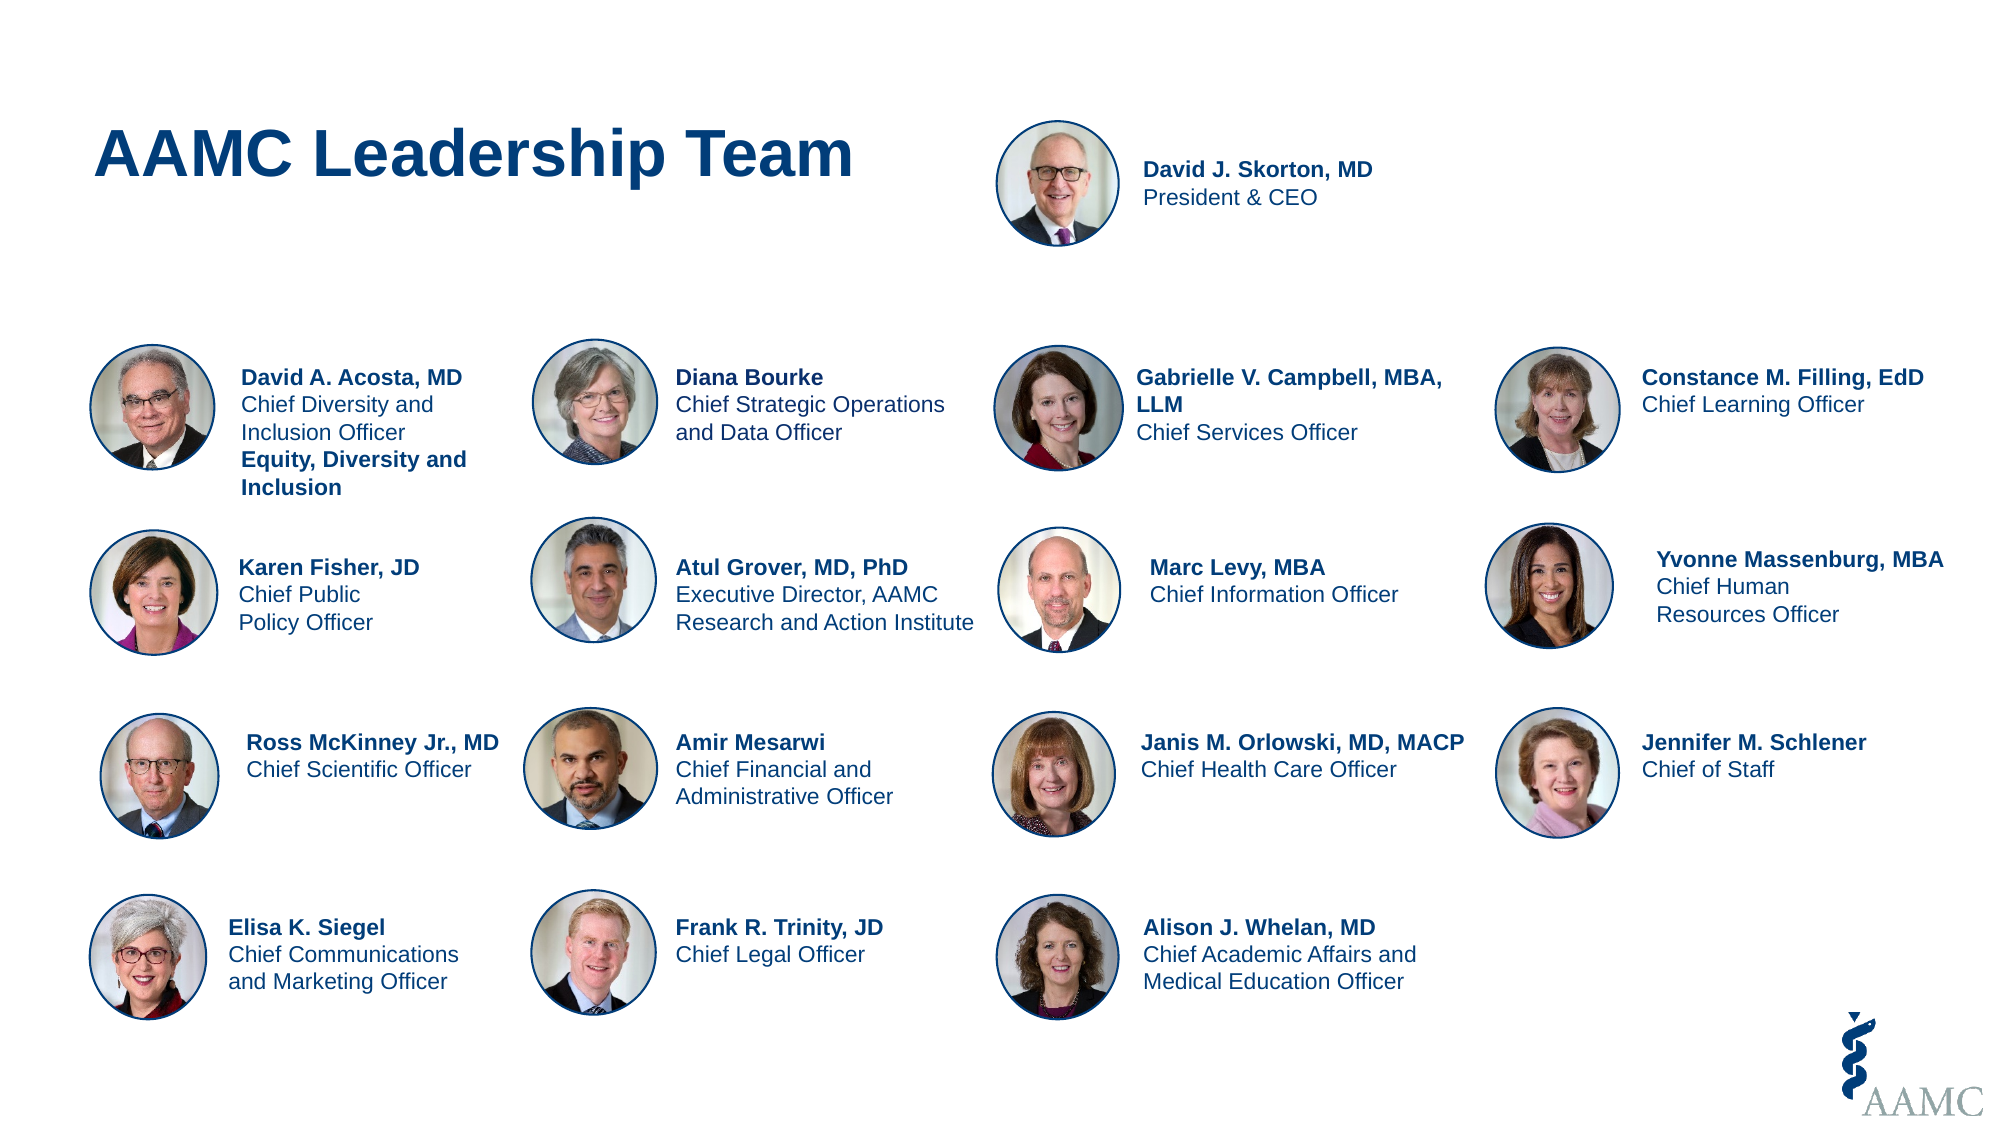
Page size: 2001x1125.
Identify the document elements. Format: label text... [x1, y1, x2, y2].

text_box David J. Skorton, MD President & CEO [1128, 147, 1558, 218]
text_box Amir Mesarwi Chief Financial and Administrative Officer [663, 719, 987, 817]
picture [89, 894, 207, 1020]
picture [90, 530, 218, 656]
picture [1495, 707, 1620, 838]
text_box David A. Acosta, MD Chief Diversity and Inclusion Officer Equity, Diversity and Inclusion [226, 354, 516, 507]
text_box Constance M. Filling, EdD Chief Learning Officer [1627, 354, 1943, 425]
picture [1485, 523, 1614, 649]
text_box Karen Fisher, JD Chief Public Policy Officer [223, 545, 469, 643]
picture [992, 711, 1116, 837]
picture [996, 894, 1119, 1020]
text_box Janis M. Orlowski, MD, MACP Chief Health Care Officer [1126, 719, 1481, 790]
picture [994, 345, 1124, 471]
text_box Gabrielle V. Campbell, MBA, LLM Chief Services Officer [1129, 354, 1490, 453]
text_box Frank R. Trinity, JD Chief Legal Officer [661, 904, 927, 975]
picture [1495, 347, 1620, 473]
title AAMC Leadership Team [93, 87, 1929, 191]
text_box Alison J. Whelan, MD Chief Academic Affairs and Medical Education Officer [1128, 904, 1437, 1002]
text_box Jennifer M. Schlener Chief of Staff [1627, 719, 1917, 790]
text_box Ross McKinney Jr., MD Chief Scientific Officer [231, 719, 518, 790]
picture [998, 527, 1121, 653]
text_box Yvonne Massenburg, MBA Chief Human Resources Officer [1641, 536, 1971, 634]
picture [523, 707, 658, 830]
picture [996, 120, 1119, 246]
text_box Elisa K. Siegel Chief Communications and Marketing Officer [213, 904, 526, 1002]
text_box Atul Grover, MD, PhD Executive Director, AAMC Research and Action Institute [661, 545, 993, 643]
picture [531, 517, 657, 643]
text_box Diana Bourke Chief Strategic Operations and Data Officer [662, 354, 989, 453]
text_box Marc Levy, MBA Chief Information Officer [1135, 545, 1451, 615]
picture [531, 889, 656, 1015]
picture [100, 713, 219, 839]
picture [90, 344, 215, 470]
picture [1842, 1012, 1983, 1116]
picture [532, 339, 658, 465]
